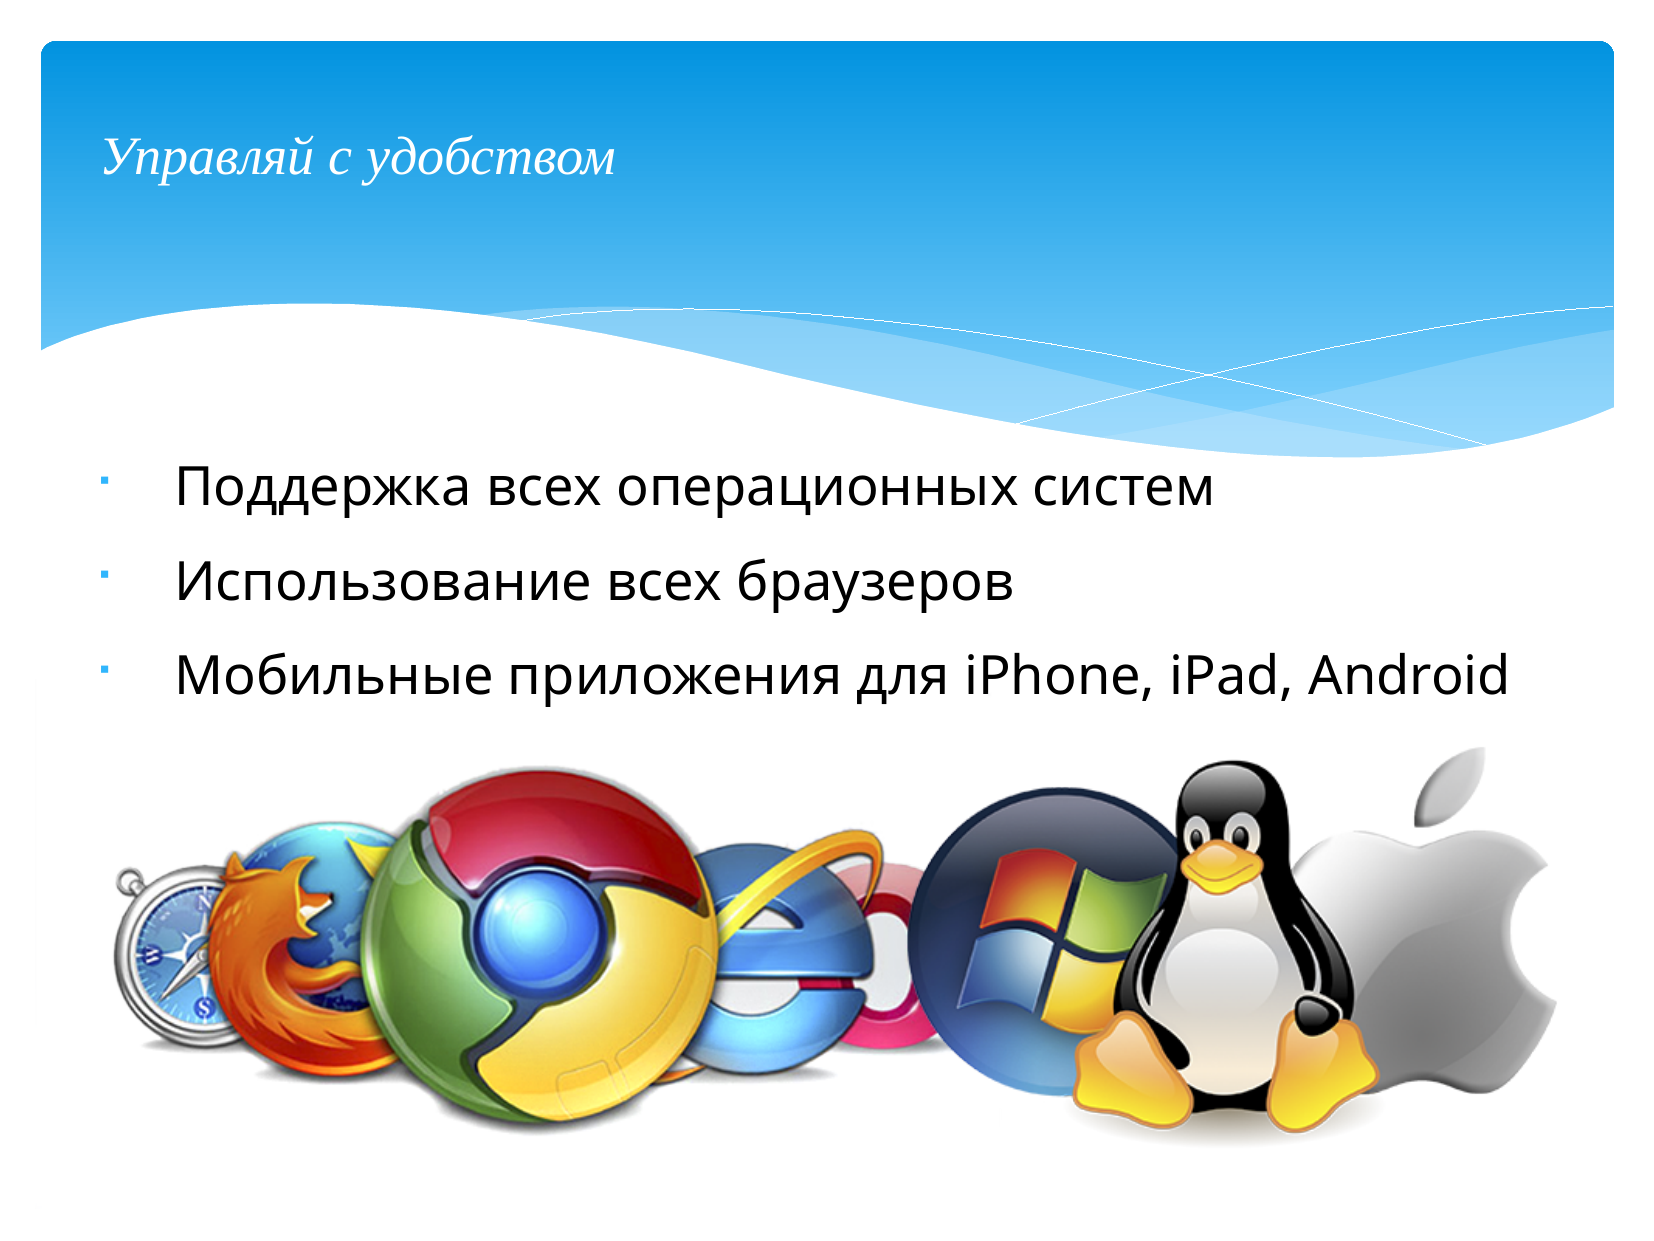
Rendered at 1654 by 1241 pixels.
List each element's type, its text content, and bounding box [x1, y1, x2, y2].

title Управляй с удобством [82, 49, 1571, 257]
picture [35, 678, 1654, 1210]
list Поддержка всех операционных систем Использование всех браузеров Мобильные приложения для iPhone, iPad, Android [82, 442, 1571, 676]
